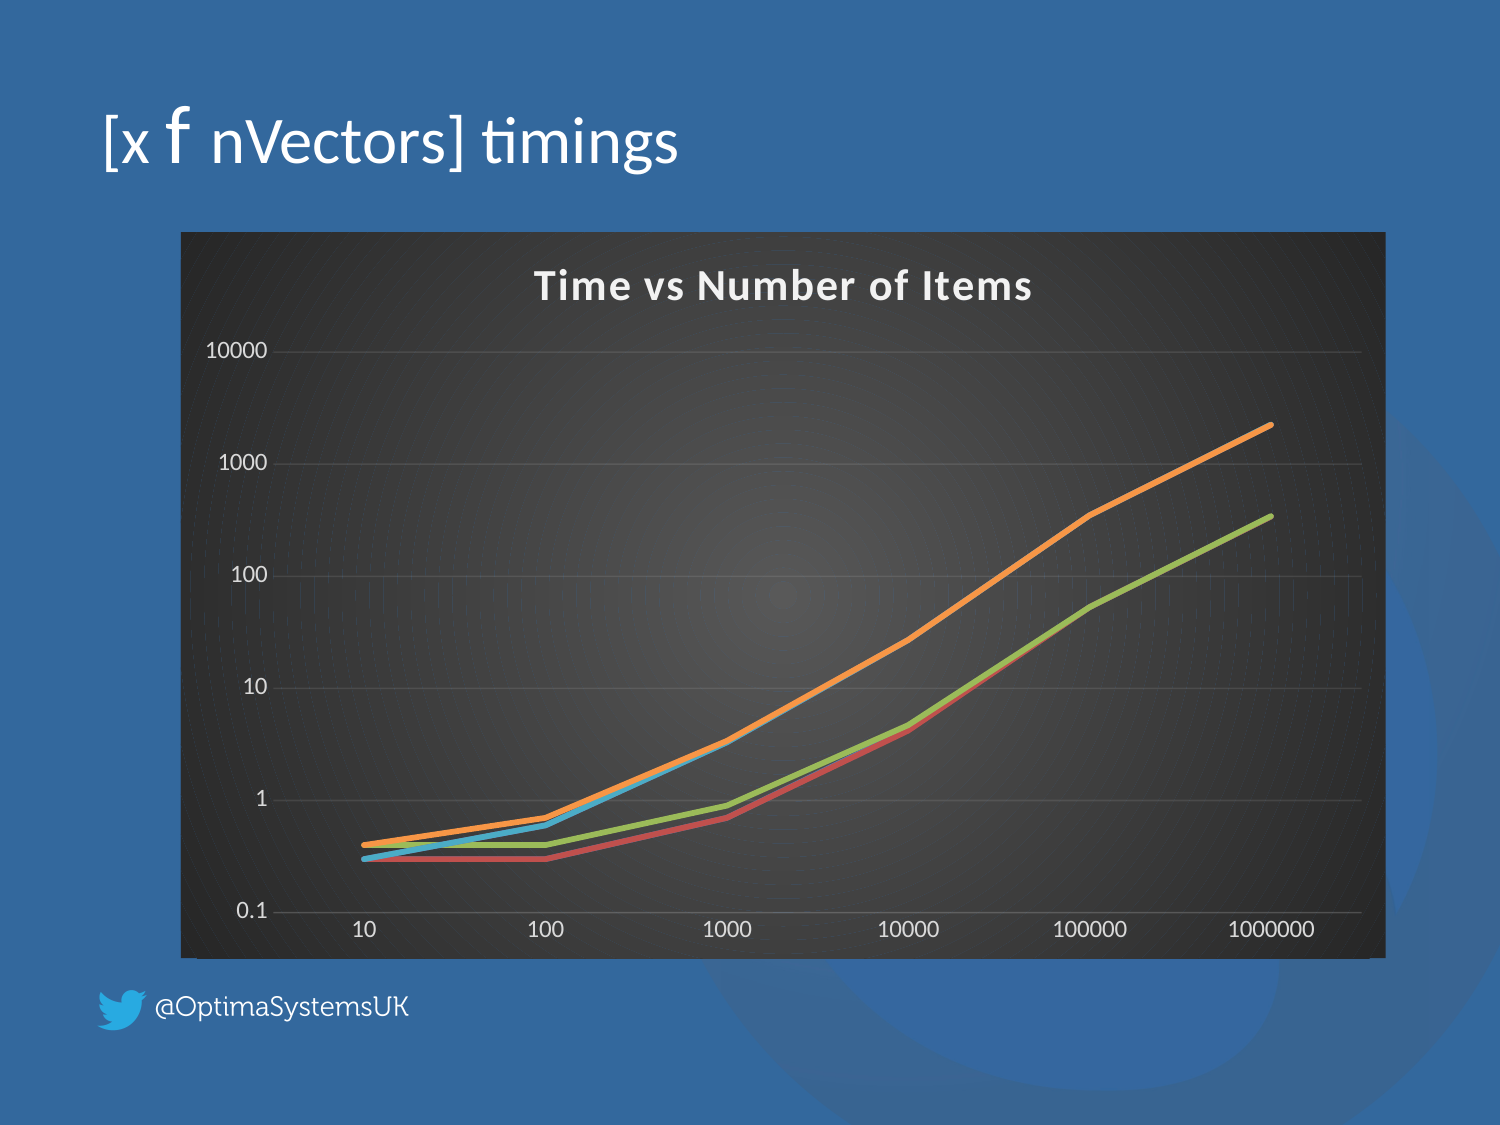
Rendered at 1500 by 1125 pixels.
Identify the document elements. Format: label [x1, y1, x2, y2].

picture [0, 0, 1500, 1125]
chart [180, 231, 1386, 959]
